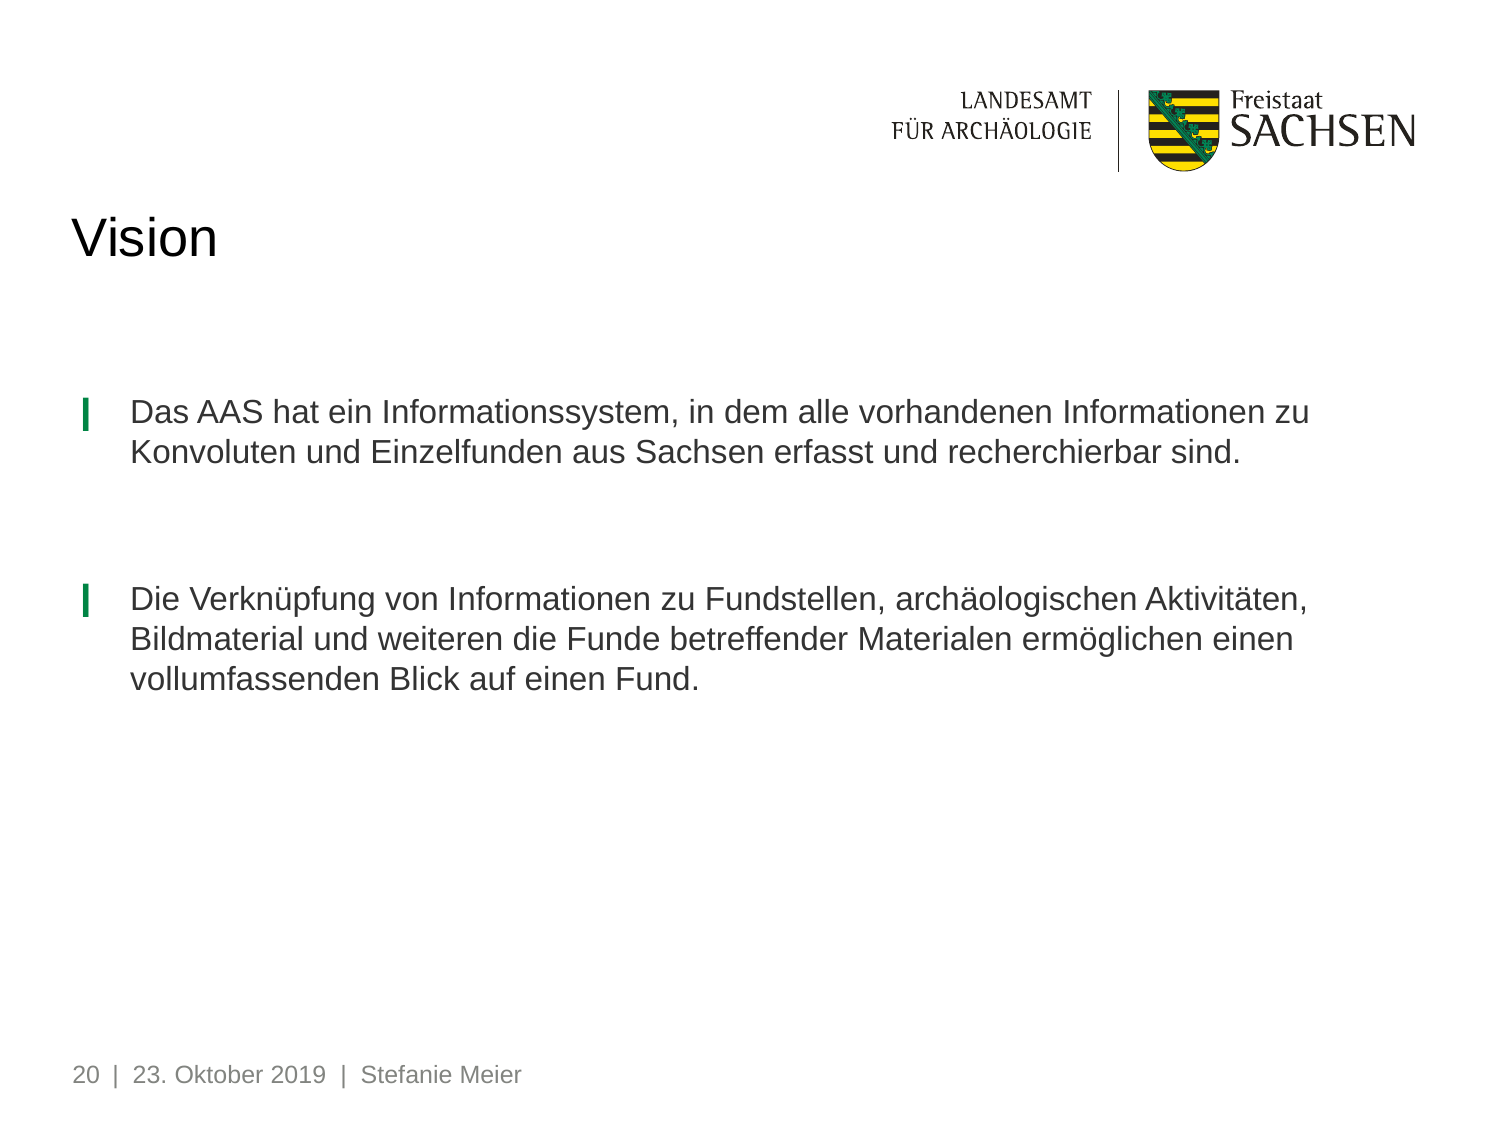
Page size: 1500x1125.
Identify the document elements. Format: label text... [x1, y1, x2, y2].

list Das AAS hat ein Informationssystem, in dem alle vorhandenen Informationen zu Konvoluten und Einzelfunden aus Sachsen erfasst und recherchierbar sind. Die Verknüpfung von Informationen zu Fundstellen, archäologischen Aktivitäten, Bildmaterial und weiteren die Funde betreffender Materialen ermöglichen einen vollumfassenden Blick auf einen Fund. [71, 390, 1429, 1022]
slide_number 20 [0, 1021, 101, 1125]
title Vision [71, 71, 1164, 268]
slide_number | 23. Oktober 2019 | Stefanie Meier [112, 1021, 857, 1125]
